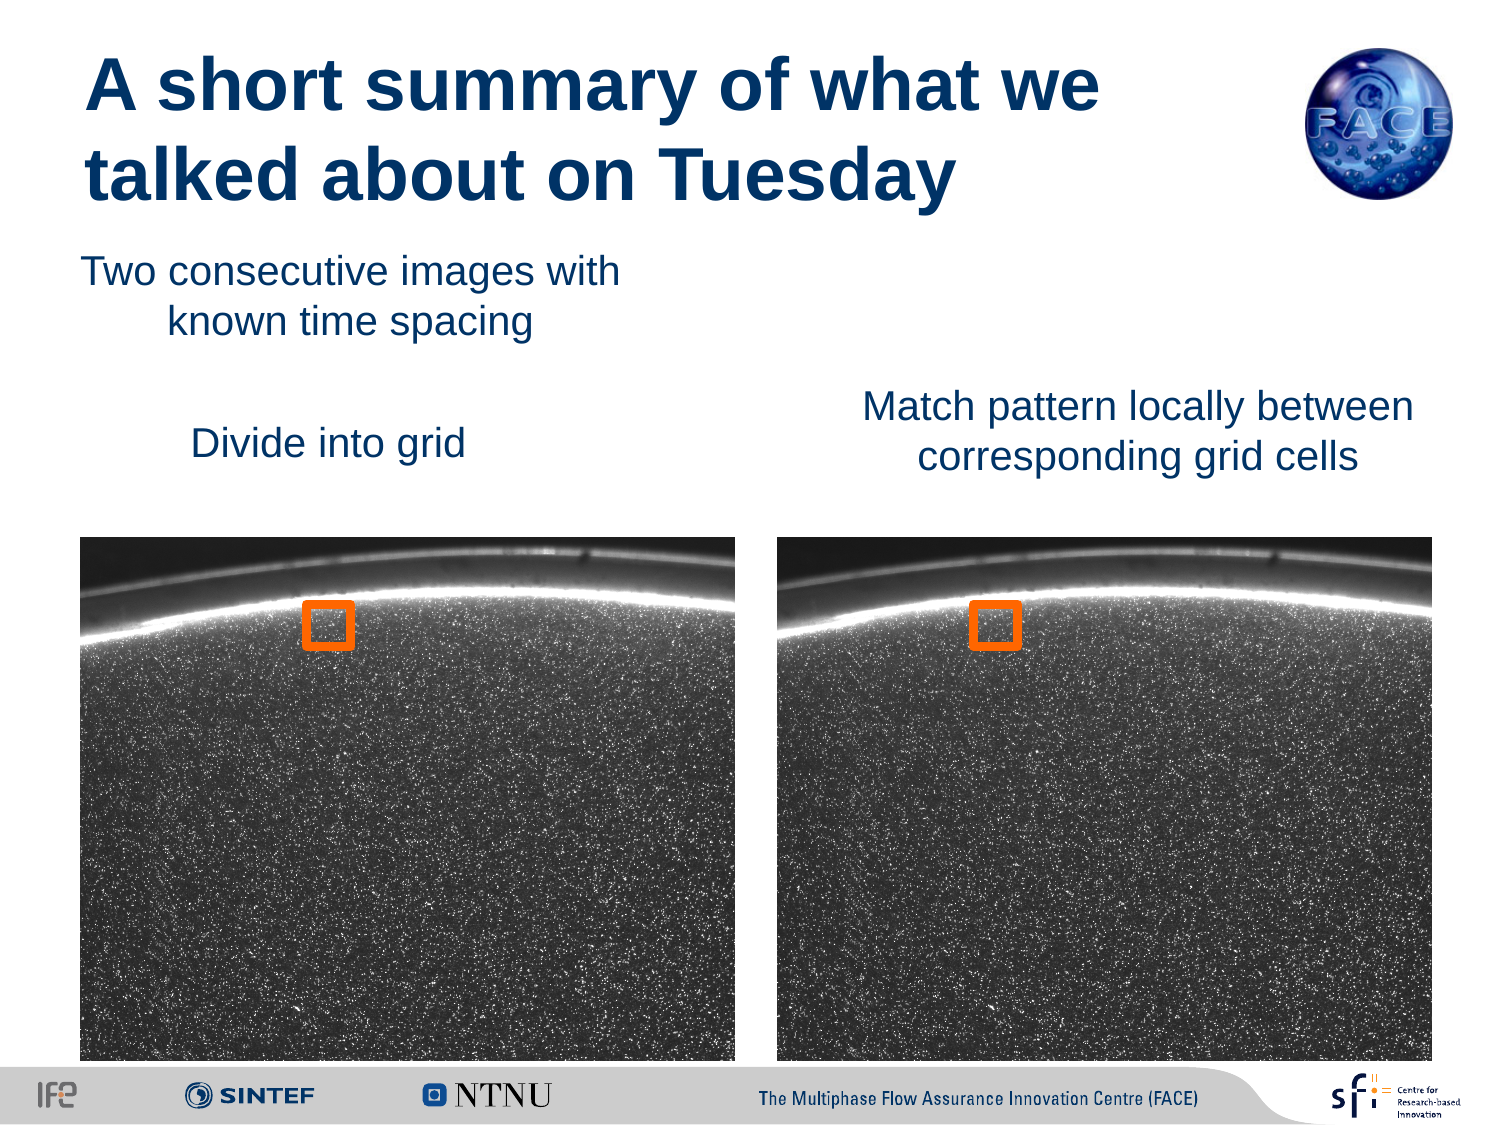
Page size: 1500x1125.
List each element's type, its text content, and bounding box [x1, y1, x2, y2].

picture [80, 537, 736, 1062]
picture [777, 537, 1432, 1062]
text_box Match pattern locally between corresponding grid cells [829, 371, 1448, 486]
title A short summary of what we talked about on Tuesday [69, 50, 1295, 200]
text_box Two consecutive images with known time spacing [37, 235, 665, 351]
picture [1305, 48, 1453, 200]
text_box Divide into grid [175, 408, 482, 474]
